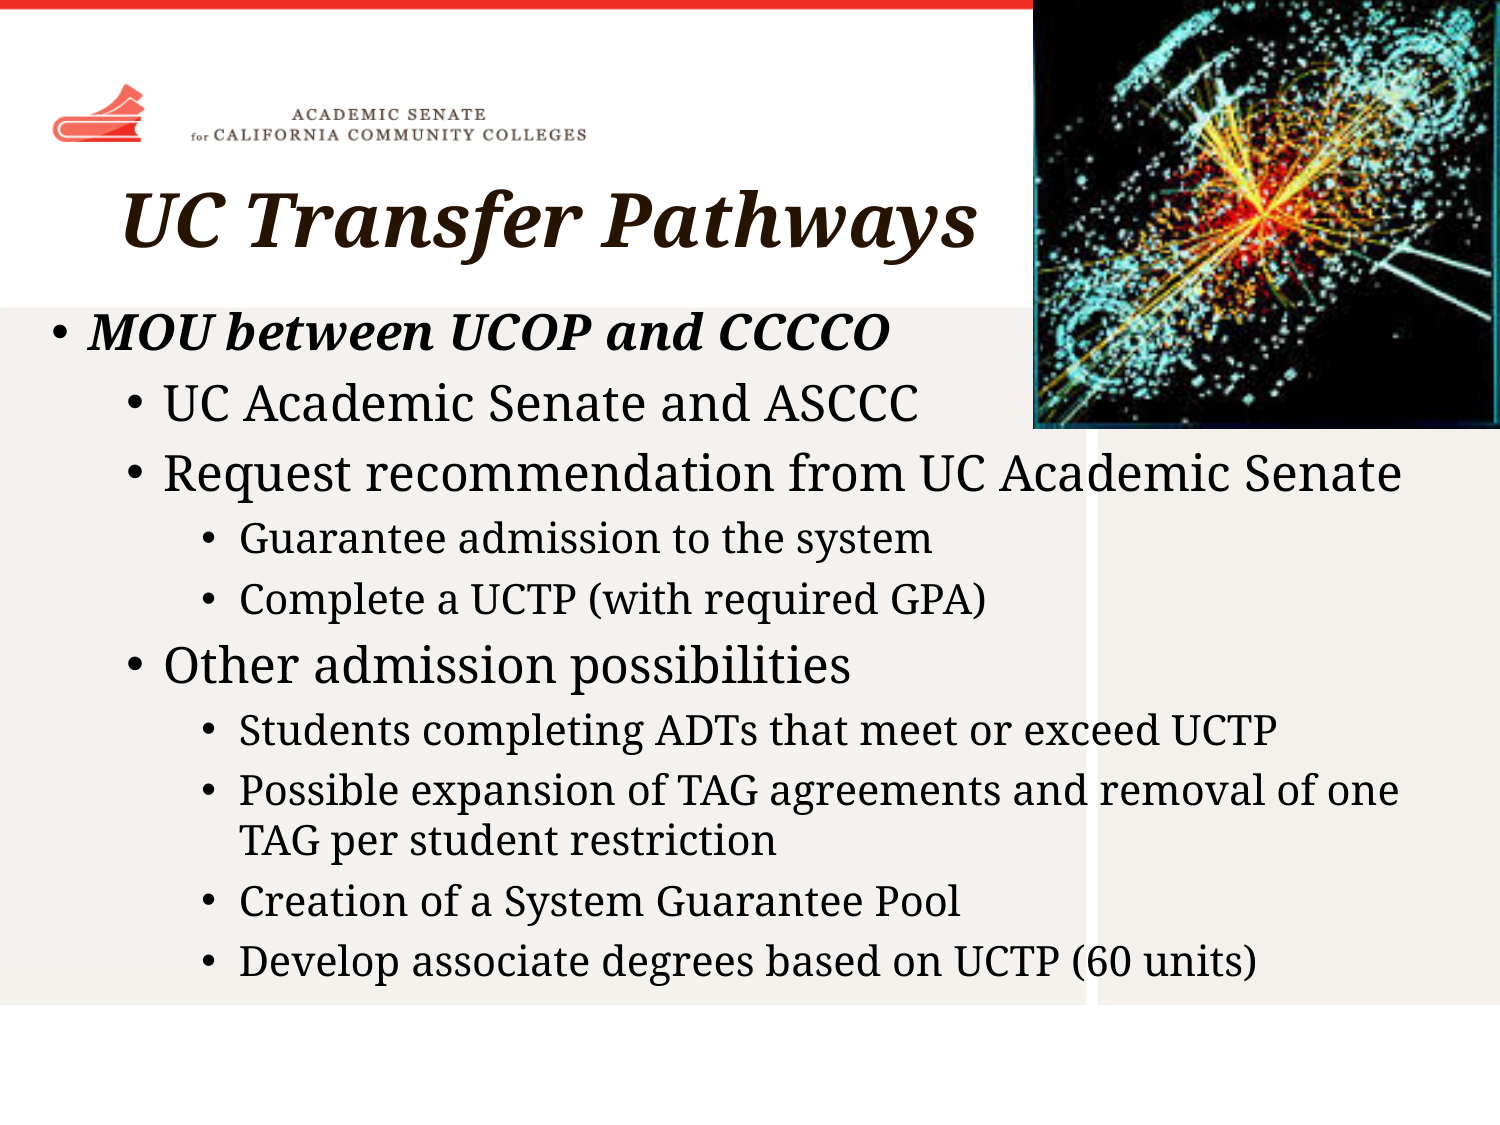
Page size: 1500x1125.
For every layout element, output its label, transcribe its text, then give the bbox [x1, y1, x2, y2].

title UC Transfer Pathways [103, 148, 1033, 299]
list MOU between UCOP and CCCCO UC Academic Senate and ASCCC Request recommendation from UC Academic Senate Guarantee admission to the system Complete a UCTP (with required GPA) Other admission possibilities Students completing ADTs that meet or exceed UCTP Possible expansion of TAG agreements and removal of one TAG per student restriction Creation of a System Guarantee Pool Develop associate degrees based on UCTP (60 units) [36, 299, 1466, 1086]
picture [0, 0, 1500, 1125]
